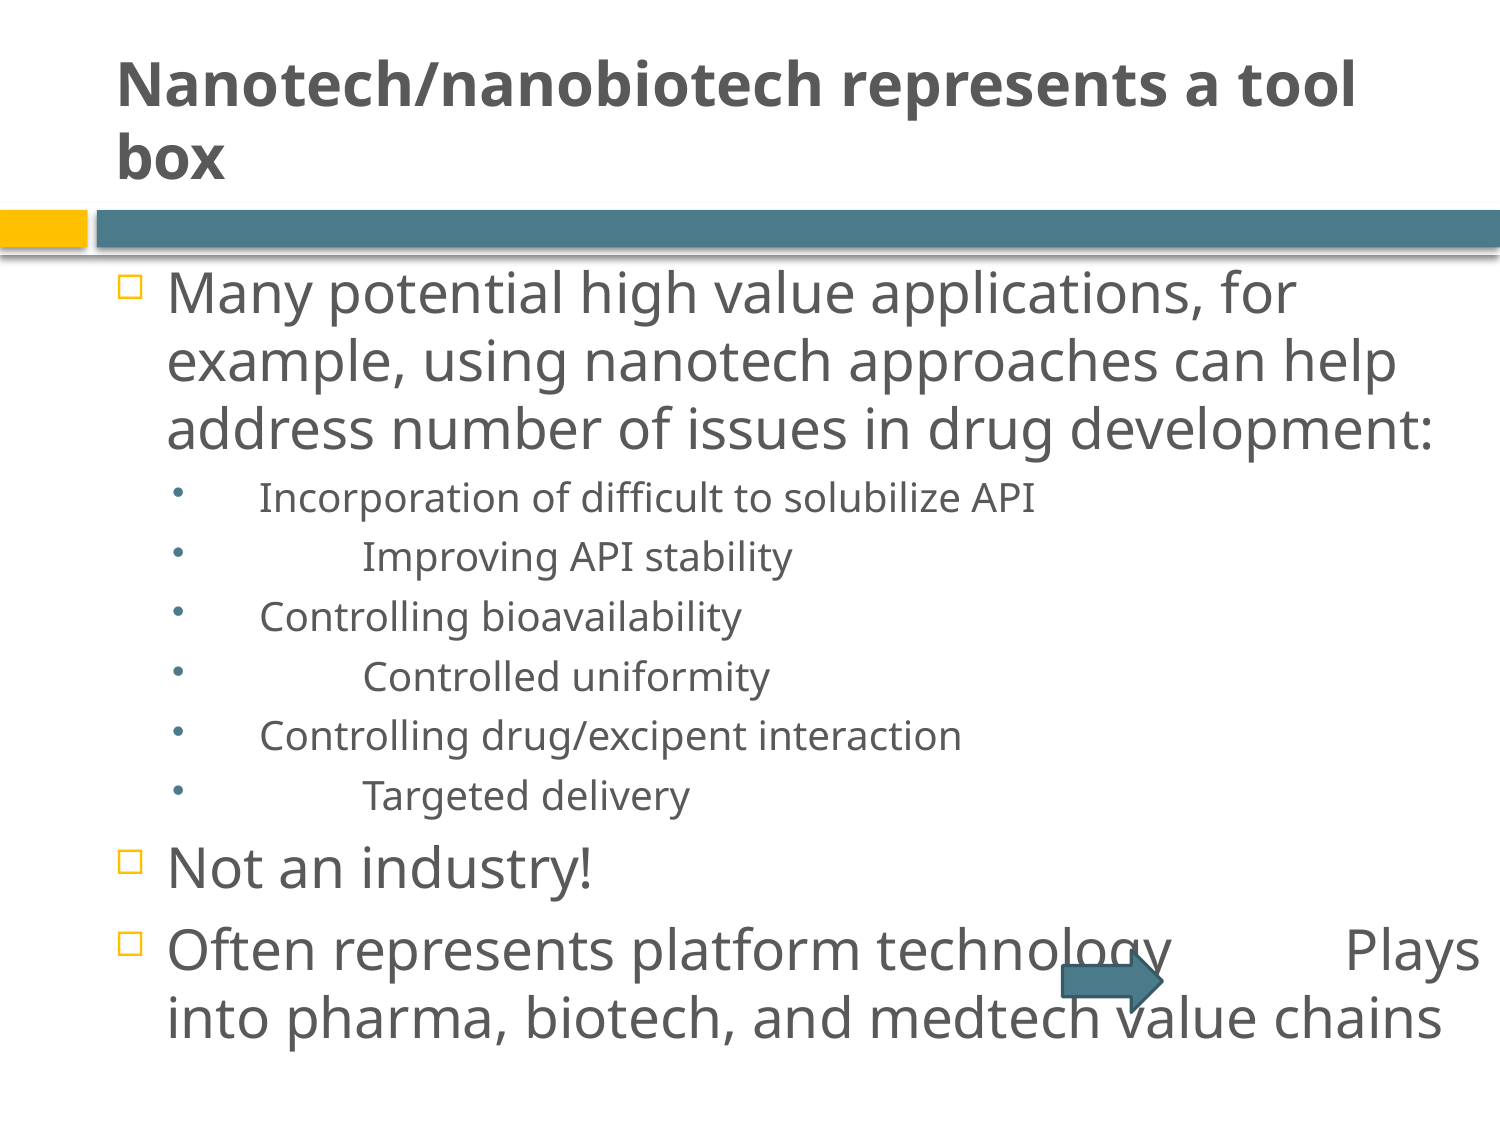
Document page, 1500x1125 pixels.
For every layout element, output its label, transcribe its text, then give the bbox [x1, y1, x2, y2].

list Many potential high value applications, for example, using nanotech approaches can help address number of issues in drug development: Incorporation of difficult to solubilize API Improving API stability Controlling bioavailability Controlled uniformity Controlling drug/excipent interaction Targeted delivery Not an industry! Often represents platform technology Plays into pharma, biotech, and medtech value chains [100, 249, 1500, 1113]
text_box [1060, 948, 1164, 1014]
title Nanotech/nanobiotech represents a tool box [100, 37, 1500, 200]
